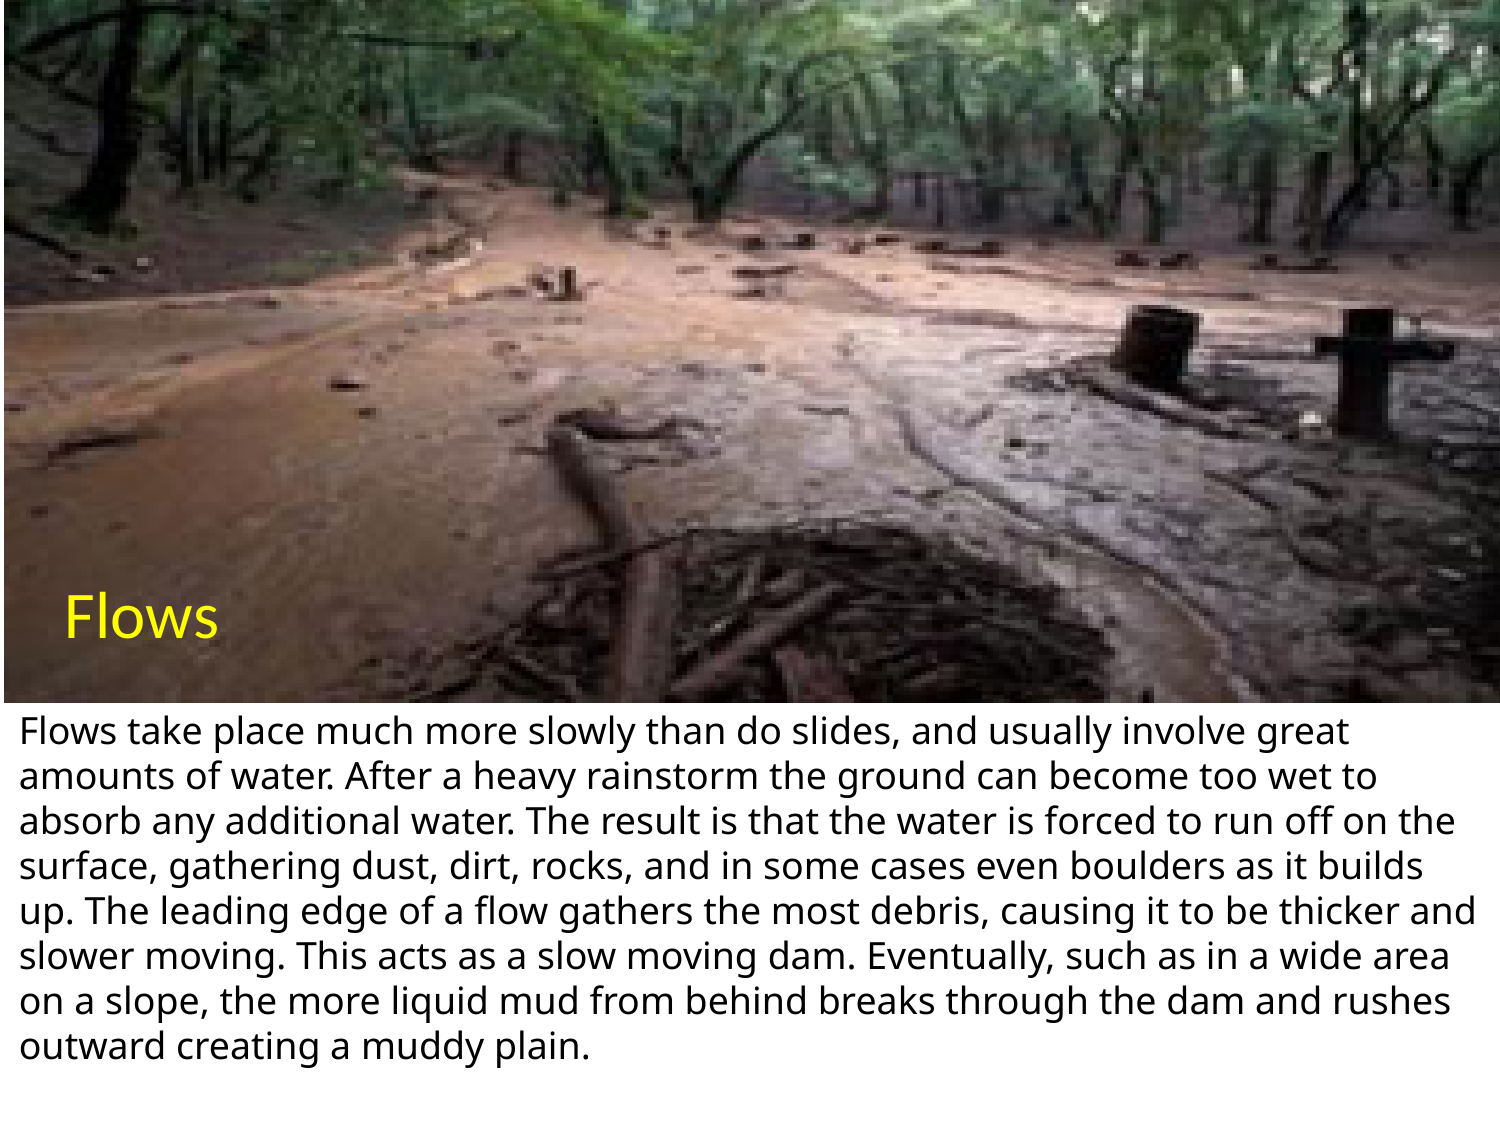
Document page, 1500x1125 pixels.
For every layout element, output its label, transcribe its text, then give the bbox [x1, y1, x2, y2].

picture [3, 0, 1500, 703]
text_box Flows take place much more slowly than do slides, and usually involve great amounts of water. After a heavy rainstorm the ground can become too wet to absorb any additional water. The result is that the water is forced to run off on the surface, gathering dust, dirt, rocks, and in some cases even boulders as it builds up. The leading edge of a flow gathers the most debris, causing it to be thicker and slower moving. This acts as a slow moving dam. Eventually, such as in a wide area on a slope, the more liquid mud from behind breaks through the dam and rushes outward creating a muddy plain. [4, 710, 1500, 1075]
